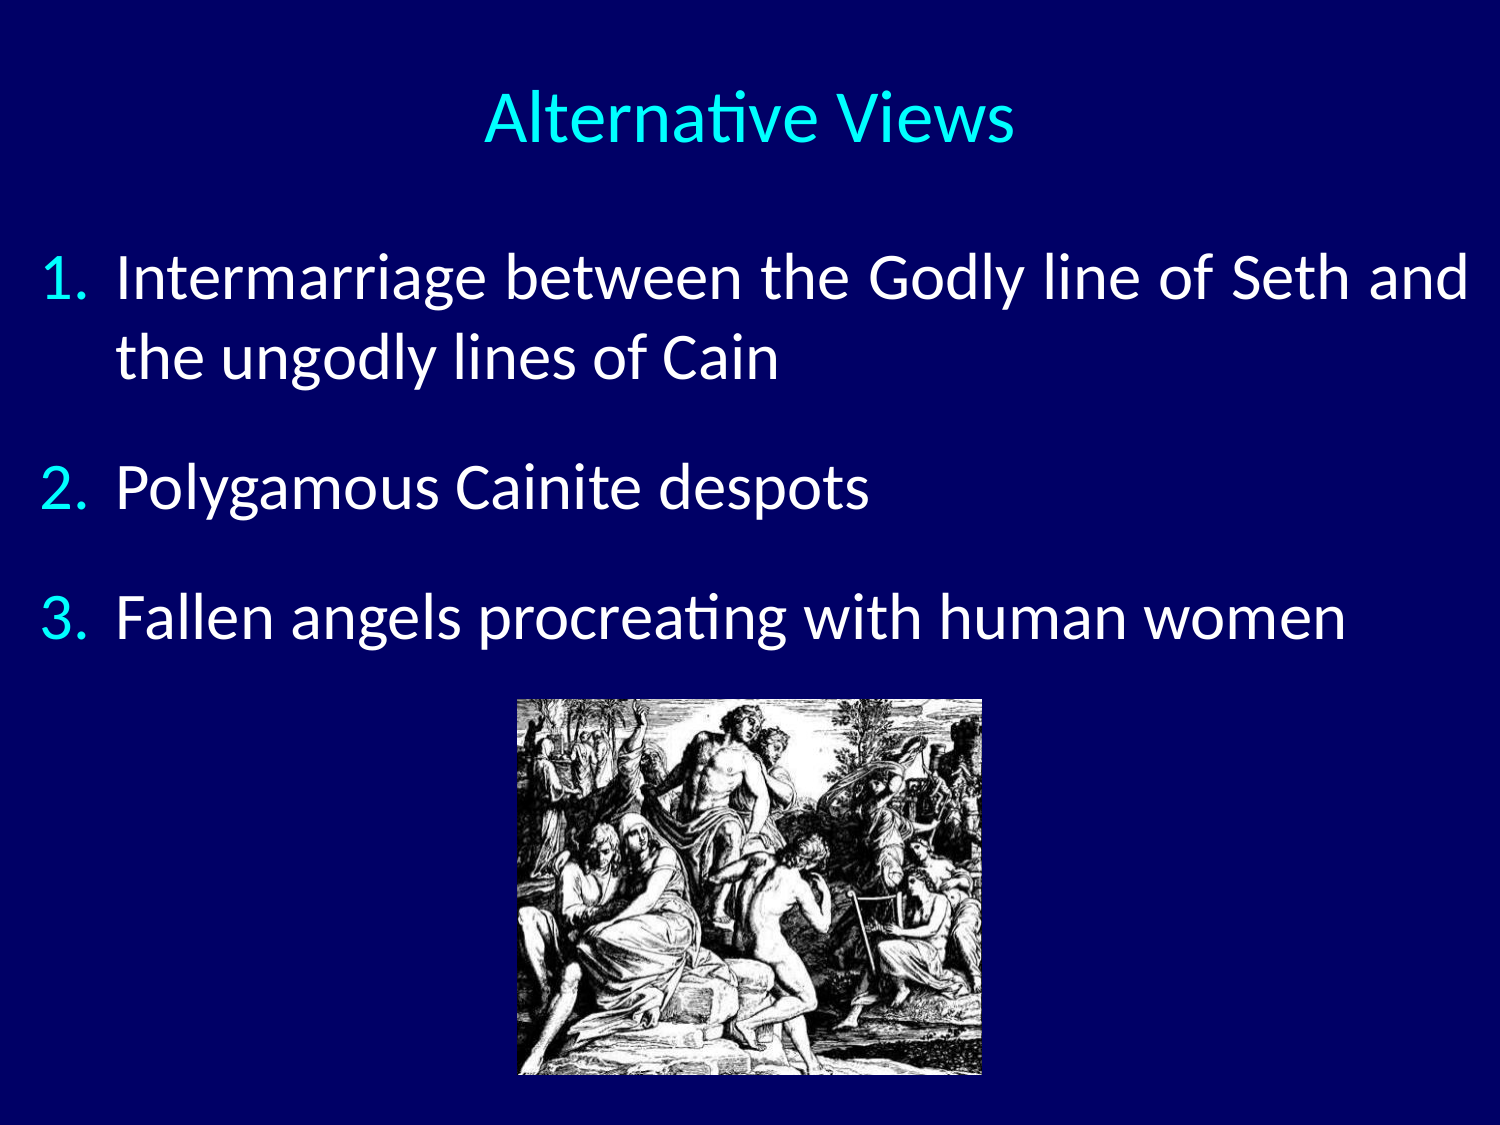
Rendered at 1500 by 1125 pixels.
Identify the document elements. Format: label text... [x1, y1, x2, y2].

picture [517, 699, 983, 1076]
list Intermarriage between the Godly line of Seth and the ungodly lines of Cain Polygamous Cainite despots Fallen angels procreating with human women [24, 224, 1488, 713]
title Alternative Views [112, 37, 1388, 188]
